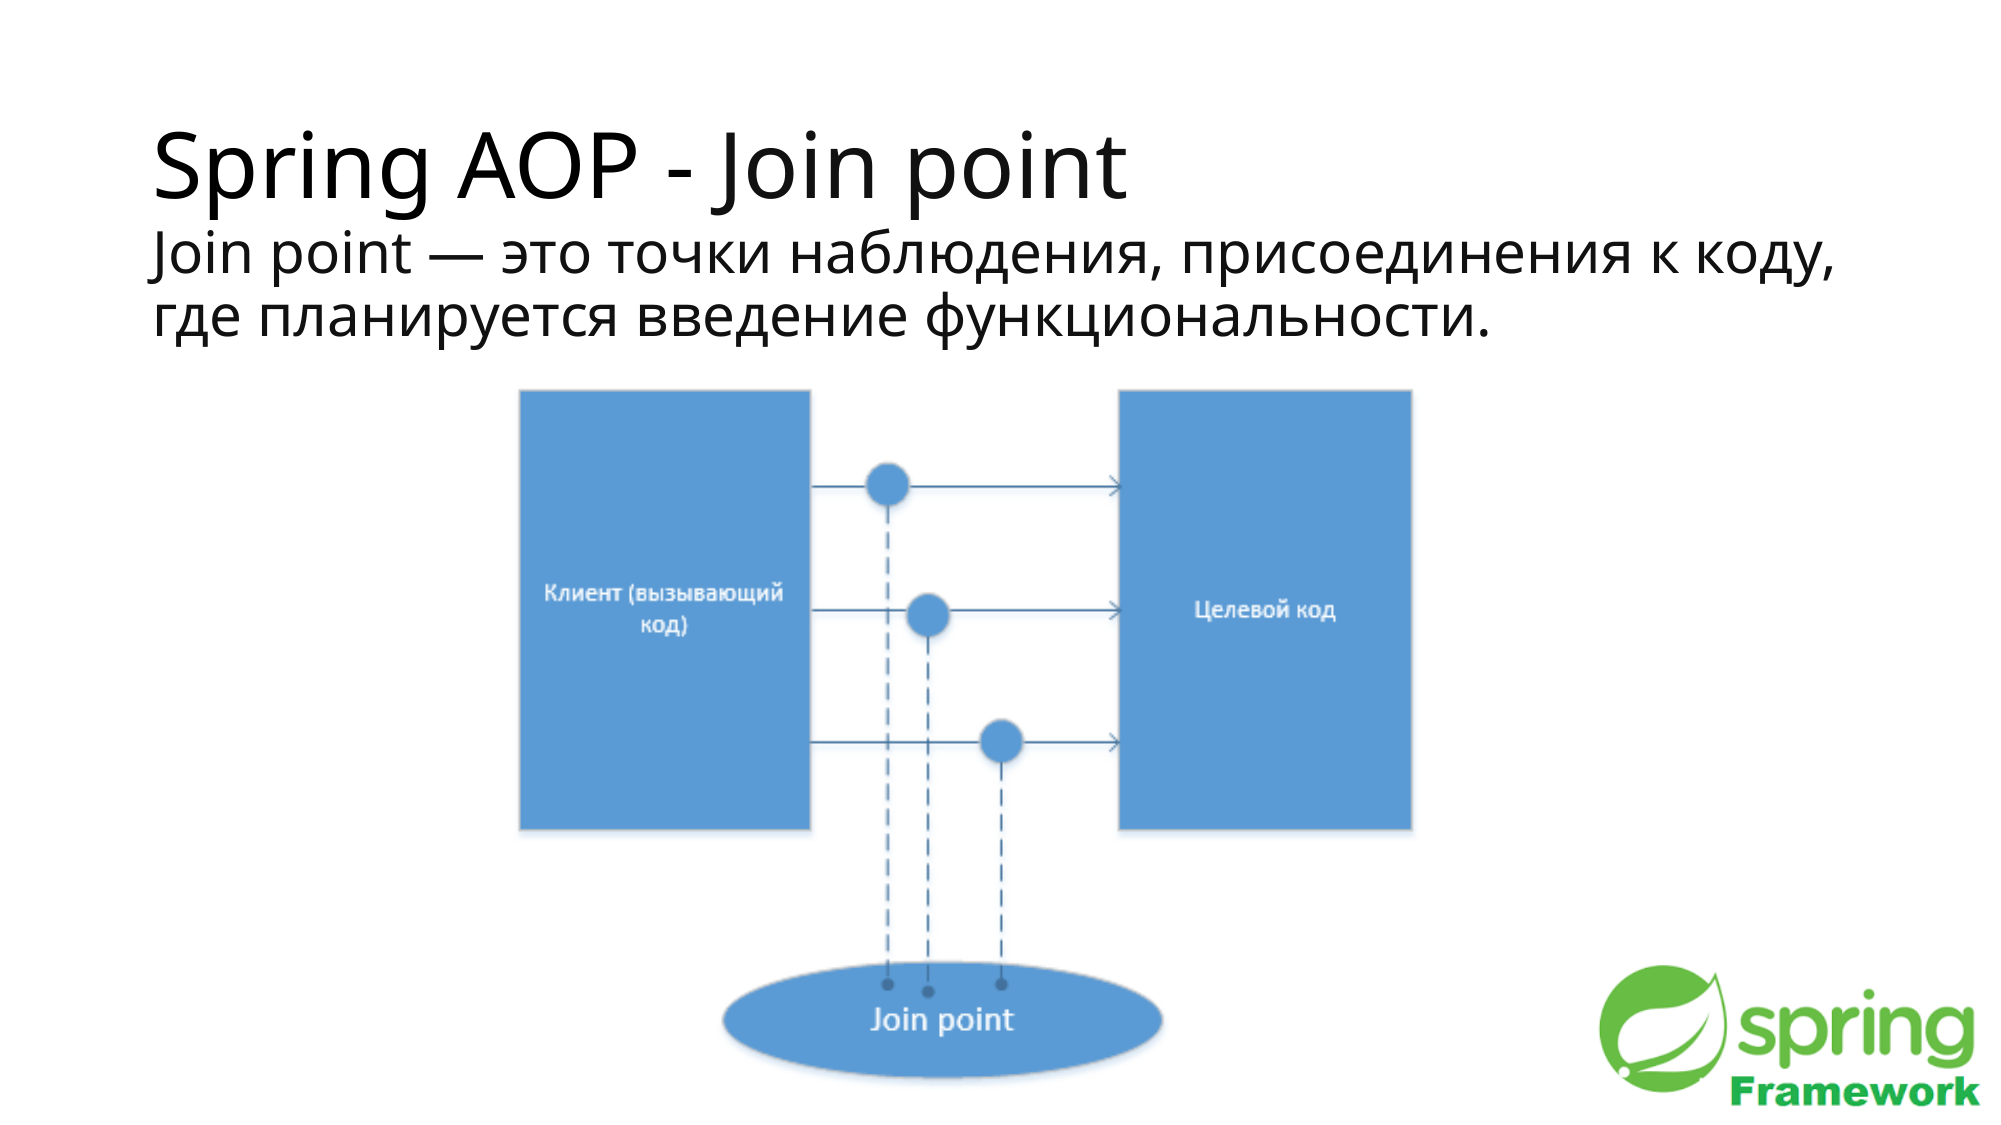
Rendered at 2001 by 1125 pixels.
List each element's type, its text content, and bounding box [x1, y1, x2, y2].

list Join point — это точки наблюдения, присоединения к коду, где планируется введение функциональности. [137, 278, 1863, 930]
picture [1582, 927, 2000, 1125]
title Spring AOP - Join point [137, 59, 1863, 278]
picture [498, 373, 1445, 1098]
